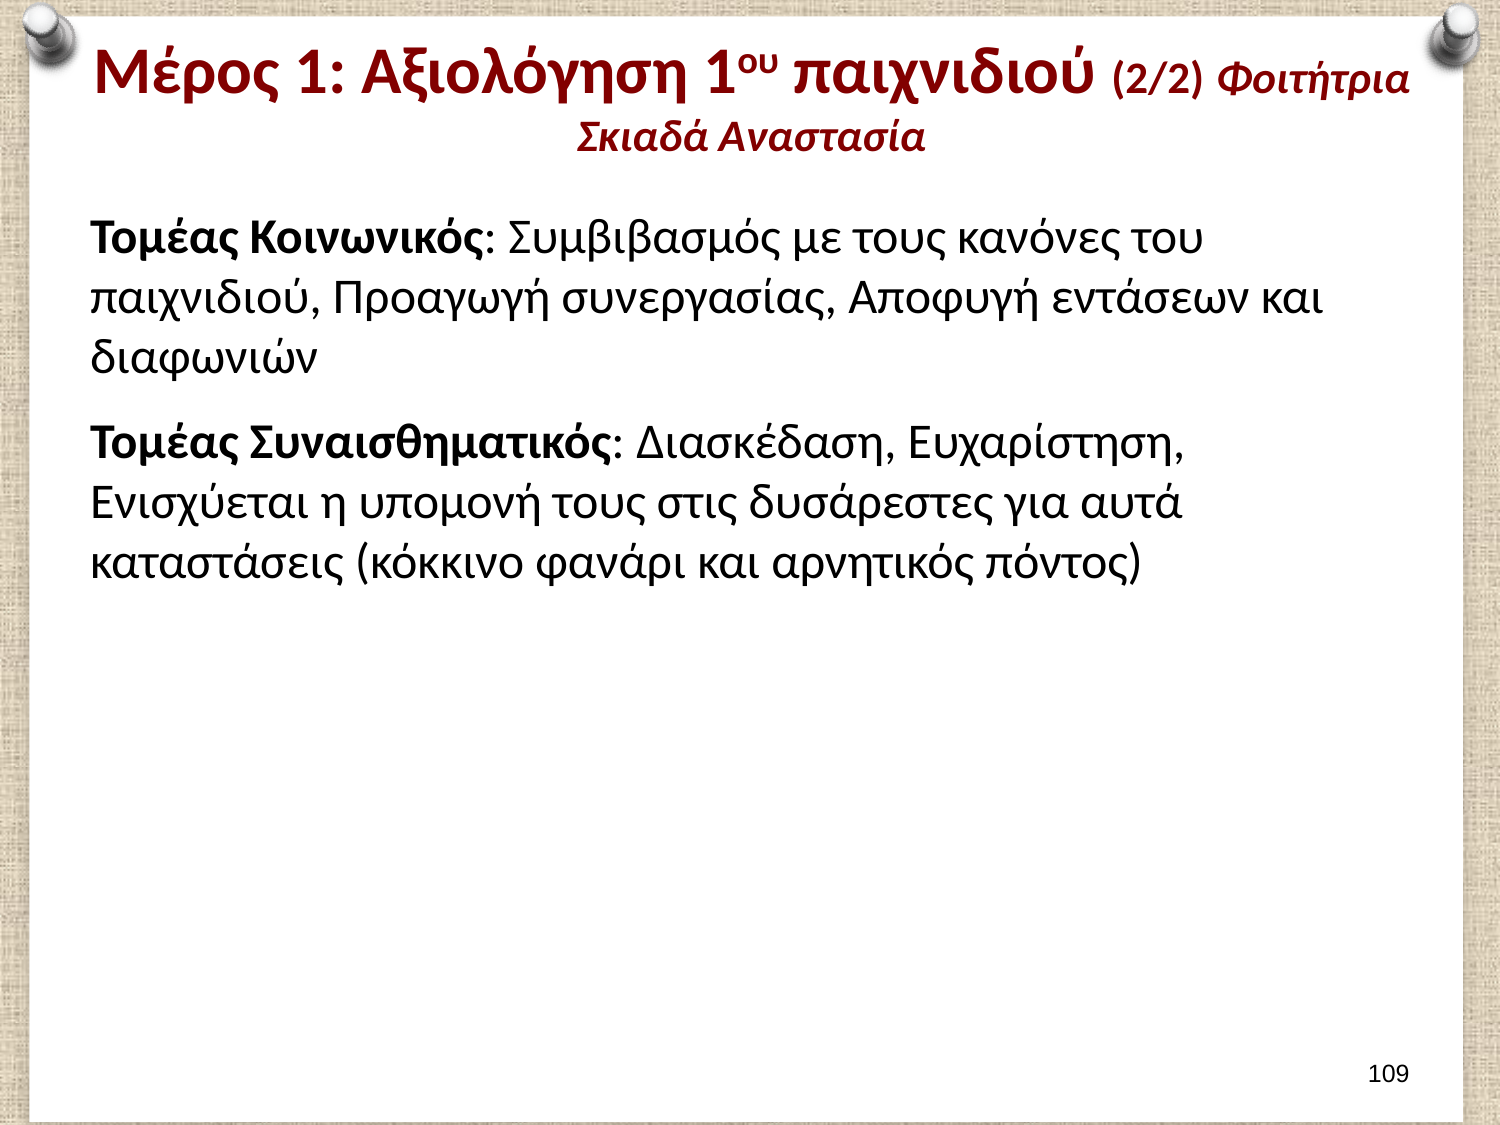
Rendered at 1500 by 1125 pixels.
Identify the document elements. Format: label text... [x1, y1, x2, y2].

slide_number 108 [1074, 1042, 1425, 1103]
title Μέρος 1: Αξιολόγηση 1ου παιχνιδιού (2/2) Φοιτήτρια Σκιαδά Αναστασία [76, 19, 1427, 169]
picture [0, 0, 1500, 1125]
list Τομέας Κοινωνικός: Συμβιβασμός με τους κανόνες του παιχνιδιού, Προαγωγή συνεργασίας, Αποφυγή εντάσεων και διαφωνιών Τομέας Συναισθηματικός: Διασκέδαση, Ευχαρίστηση, Ενισχύεται η υπομονή τους στις δυσάρεστες για αυτά καταστάσεις (κόκκινο φανάρι και αρνητικός πόντος) [75, 196, 1425, 1024]
